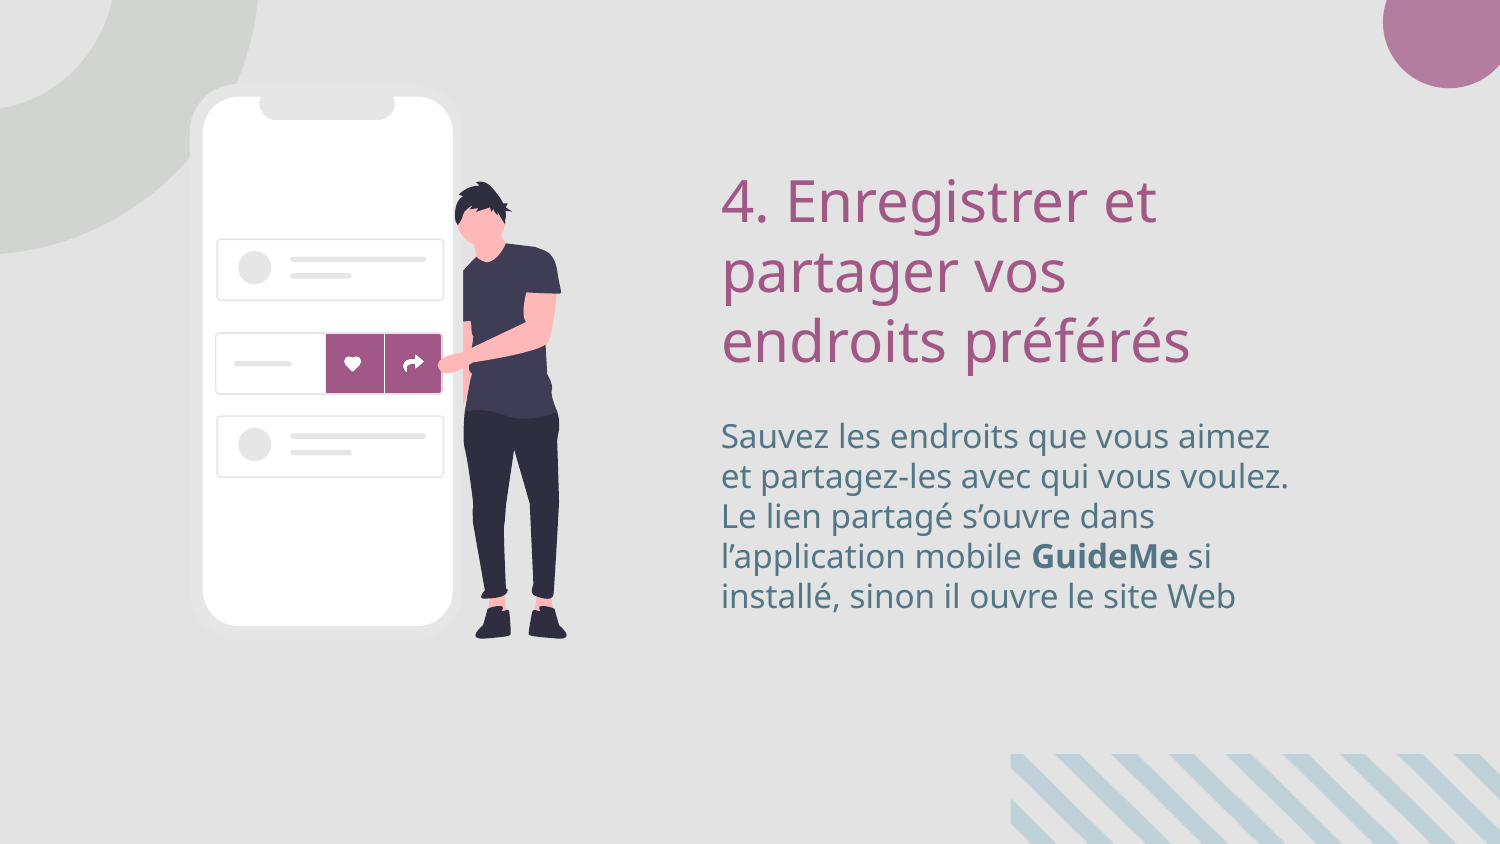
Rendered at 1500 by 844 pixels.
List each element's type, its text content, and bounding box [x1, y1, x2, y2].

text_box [189, 83, 568, 640]
text_box Sauvez les endroits que vous aimez et partagez-les avec qui vous voulez. Le lien partagé s’ouvre dans l’application mobile GuideMe si installé, sinon il ouvre le site Web [705, 400, 1311, 639]
text_box 4. Enregistrer et partager vos endroits préférés [705, 148, 1283, 400]
